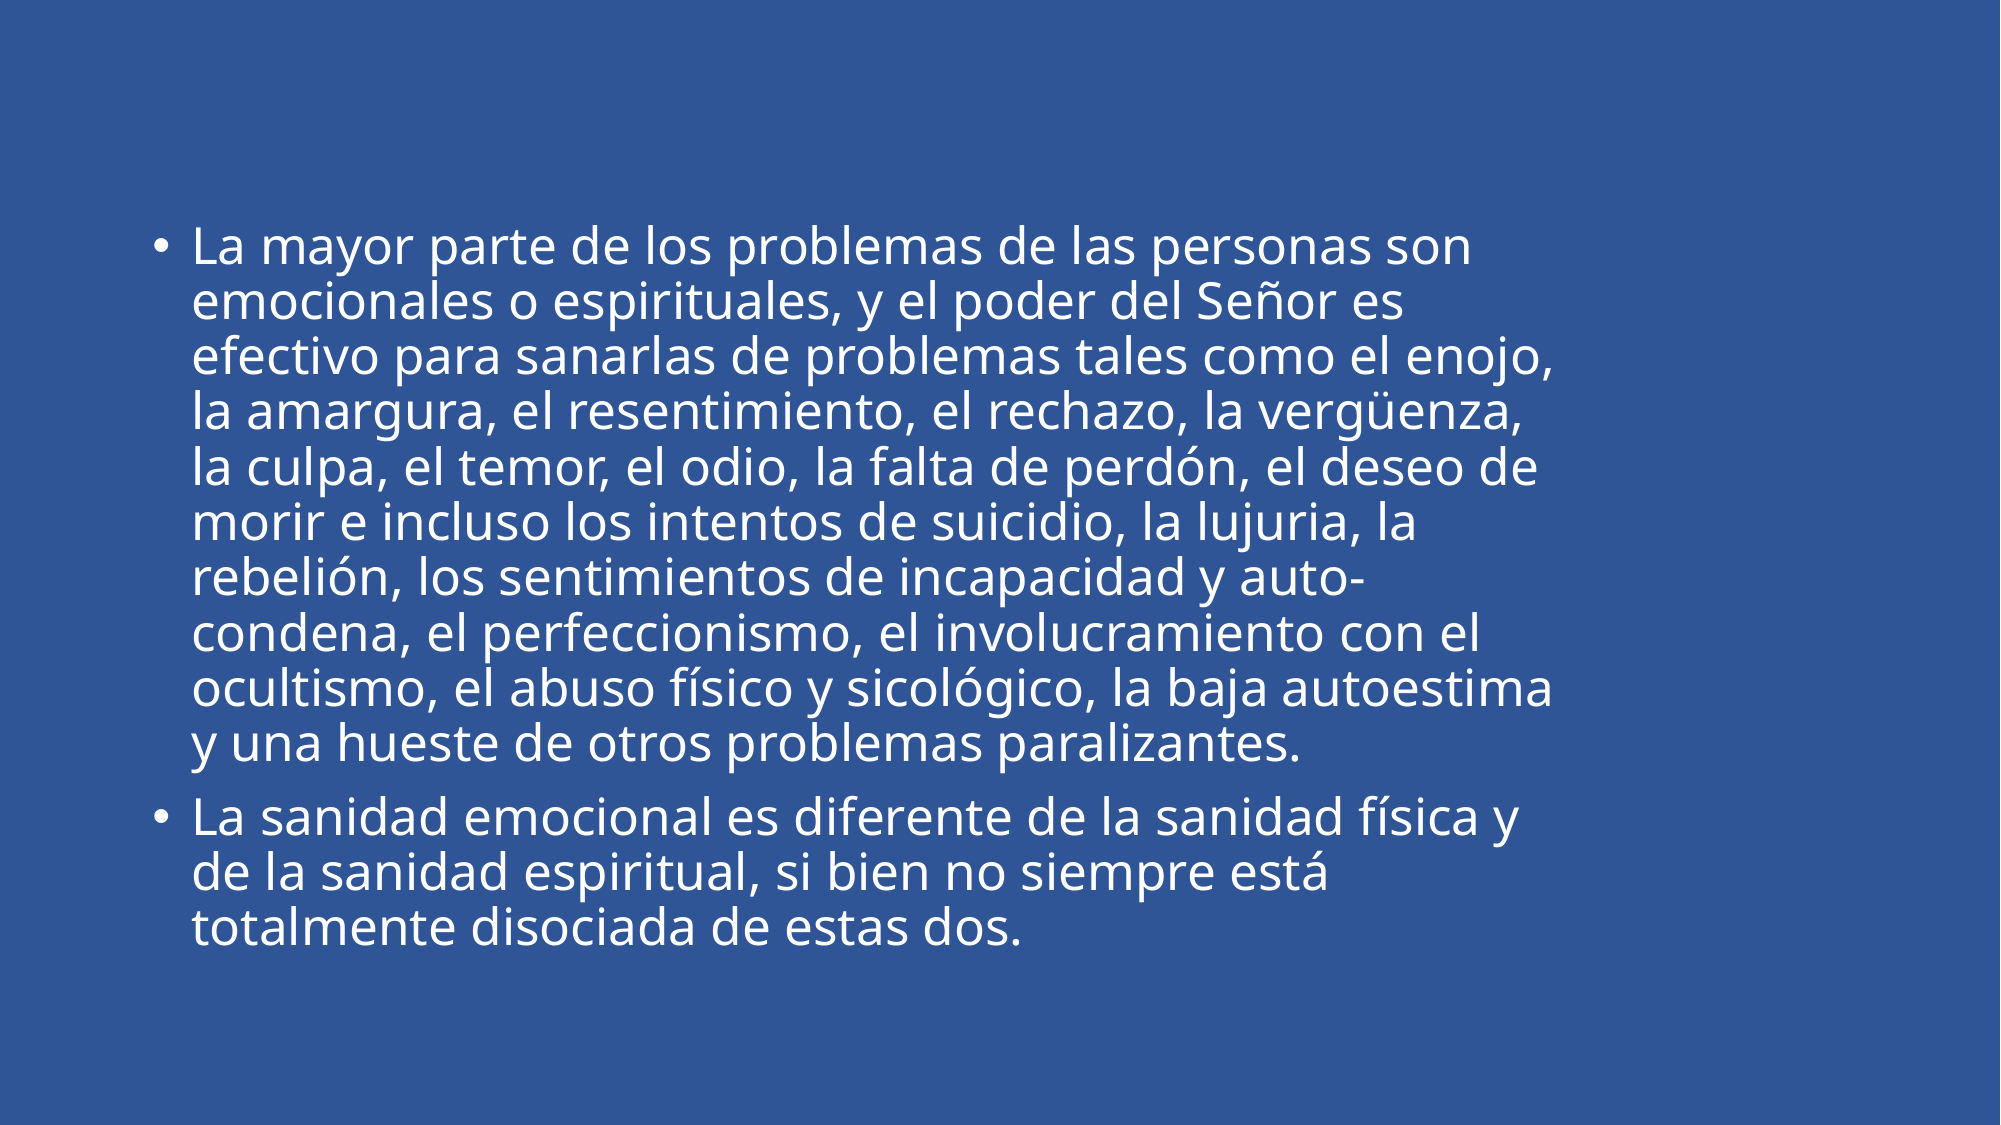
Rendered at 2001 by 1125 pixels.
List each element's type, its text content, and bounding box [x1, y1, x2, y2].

list La mayor parte de los problemas de las personas son emocionales o espirituales, y el poder del Señor es efectivo para sanarlas de problemas tales como el enojo, la amargura, el resentimiento, el rechazo, la vergüenza, la culpa, el temor, el odio, la falta de perdón, el deseo de morir e incluso los intentos de suicidio, la lujuria, la rebelión, los sentimientos de incapacidad y auto-condena, el perfeccionismo, el involucramiento con el ocultismo, el abuso físico y sicológico, la baja autoestima y una hueste de otros problemas paralizantes. La sanidad emocional es diferente de la sanidad física y de la sanidad espiritual, si bien no siempre está totalmente disociada de estas dos. [137, 212, 1581, 1014]
